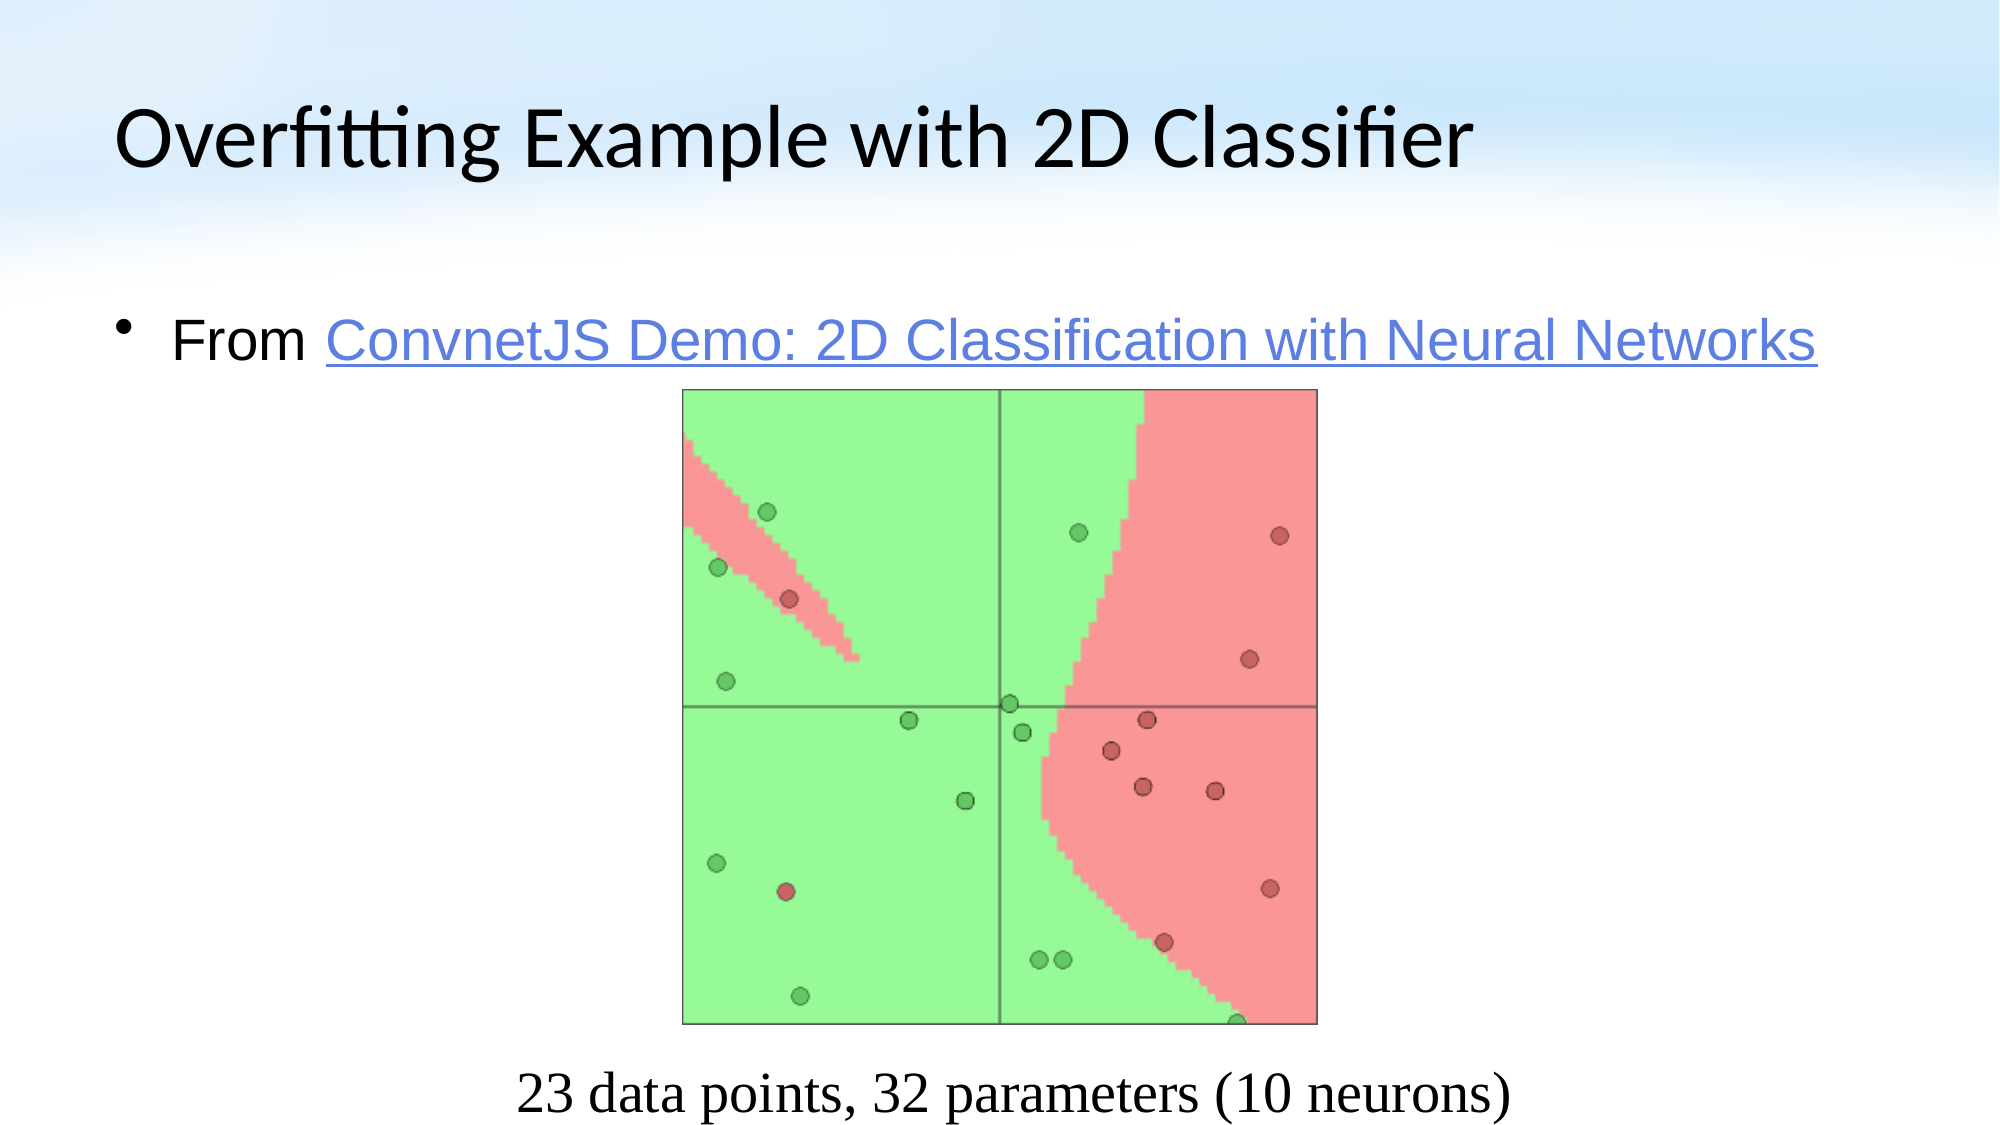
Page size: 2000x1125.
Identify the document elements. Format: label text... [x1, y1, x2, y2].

text_box 23 data points, 32 parameters (10 neurons) [501, 1046, 1528, 1125]
picture [0, 0, 2000, 1125]
title Overfitting Example with 2D Classifier [99, 37, 1963, 226]
list From ConvnetJS Demo: 2D Classification with Neural Networks [99, 282, 1981, 1026]
